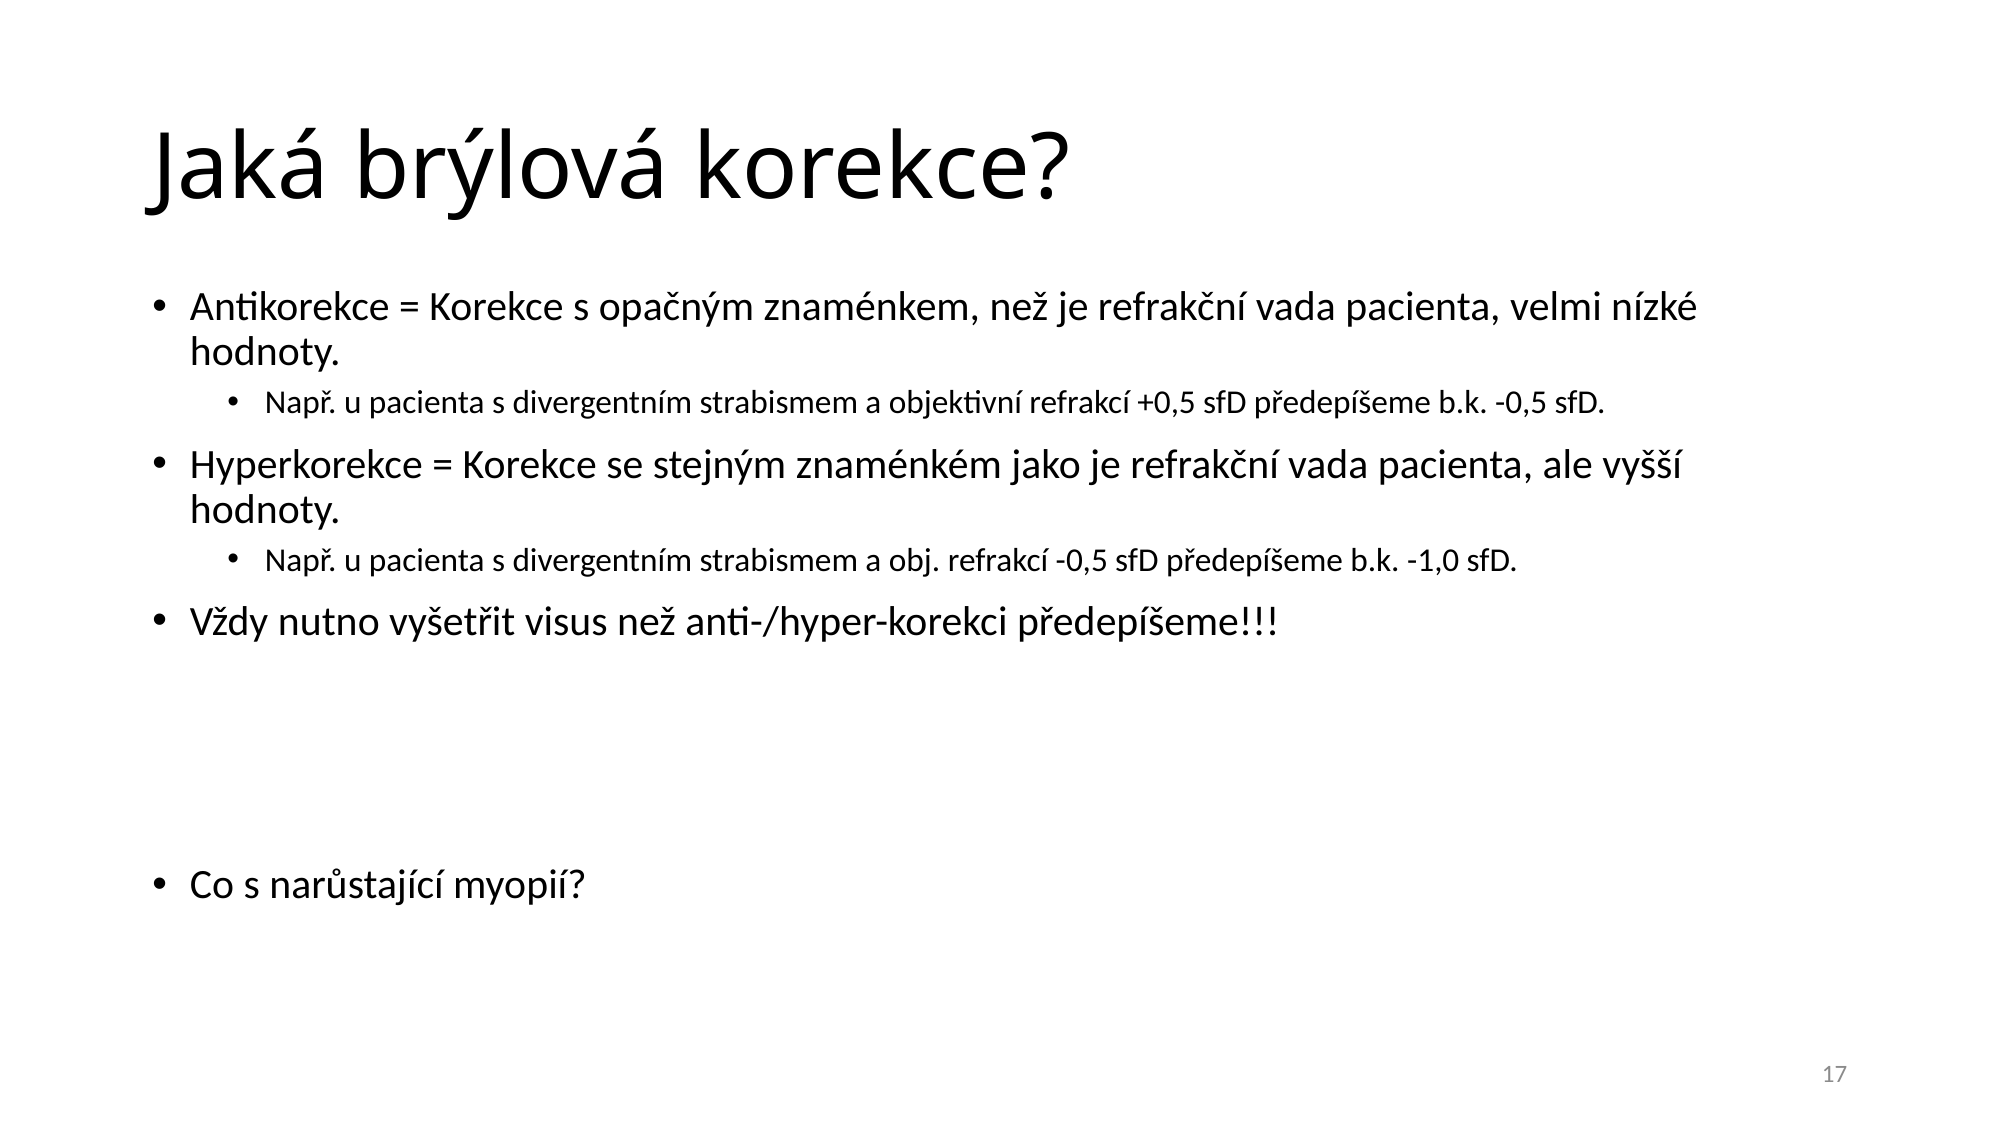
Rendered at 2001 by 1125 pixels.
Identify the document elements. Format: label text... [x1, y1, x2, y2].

title Jaká brýlová korekce? [137, 59, 1863, 278]
list Antikorekce = Korekce s opačným znaménkem, než je refrakční vada pacienta, velmi nízké hodnoty. Např. u pacienta s divergentním strabismem a objektivní refrakcí +0,5 sfD předepíšeme b.k. -0,5 sfD. Hyperkorekce = Korekce se stejným znaménkém jako je refrakční vada pacienta, ale vyšší hodnoty. Např. u pacienta s divergentním strabismem a obj. refrakcí -0,5 sfD předepíšeme b.k. -1,0 sfD. Vždy nutno vyšetřit visus než anti-/hyper-korekci předepíšeme!!! Co s narůstající myopií? [137, 277, 1780, 1014]
slide_number 17 [1412, 1042, 1863, 1103]
